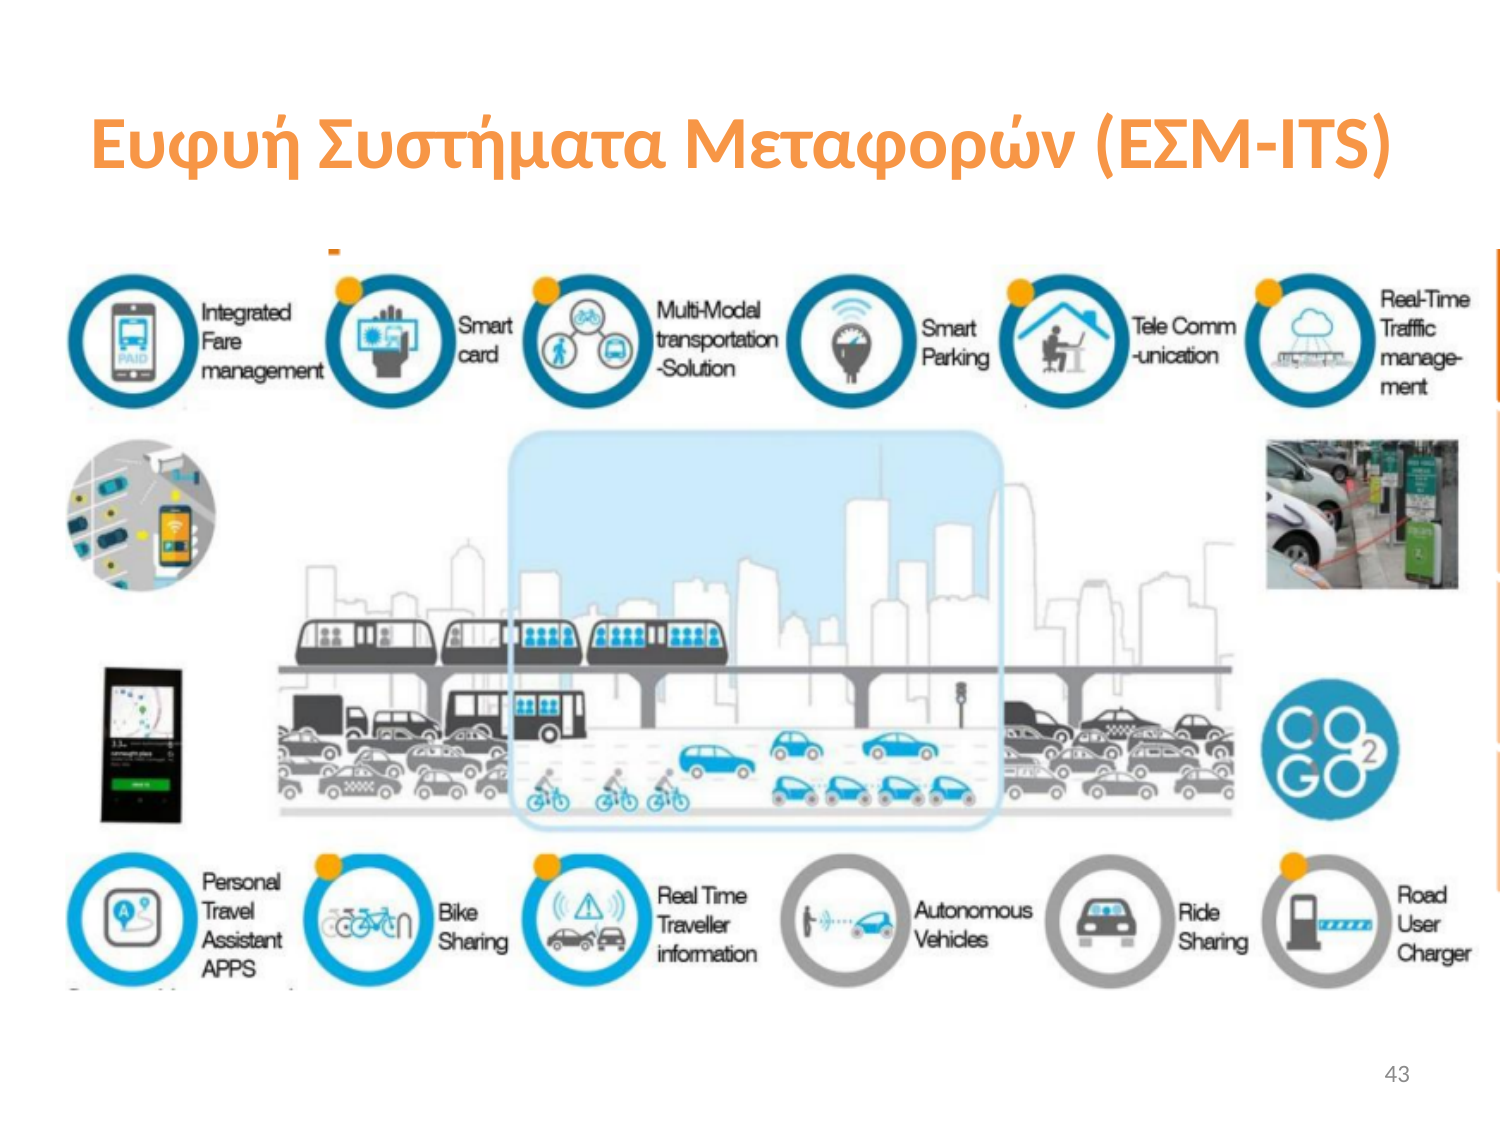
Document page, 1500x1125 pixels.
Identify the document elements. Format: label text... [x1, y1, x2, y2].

title Ευφυή Συστήματα Μεταφορών (ΕΣΜ-ITS) [75, 45, 1425, 233]
slide_number 43 [1074, 1072, 1425, 1103]
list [8, 249, 1500, 1063]
